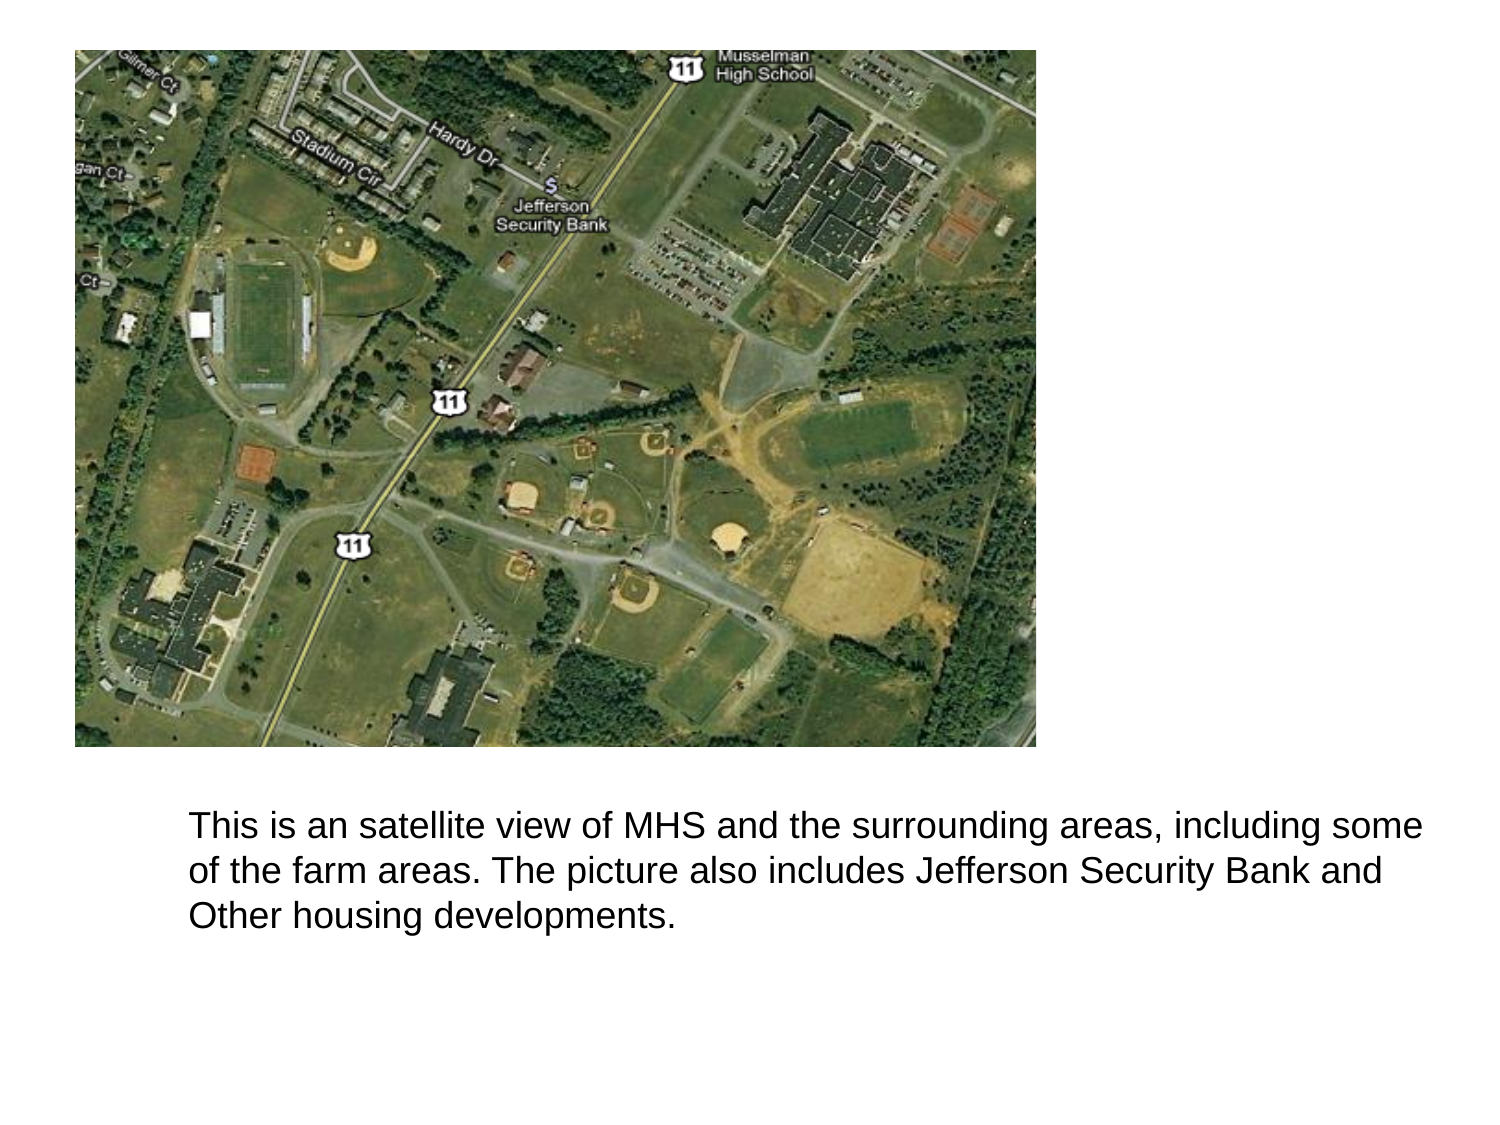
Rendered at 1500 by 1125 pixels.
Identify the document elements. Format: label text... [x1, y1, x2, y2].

text_box This is an satellite view of MHS and the surrounding areas, including some of the farm areas. The picture also includes Jefferson Security Bank and Other housing developments. [173, 793, 1439, 944]
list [74, 49, 1037, 747]
